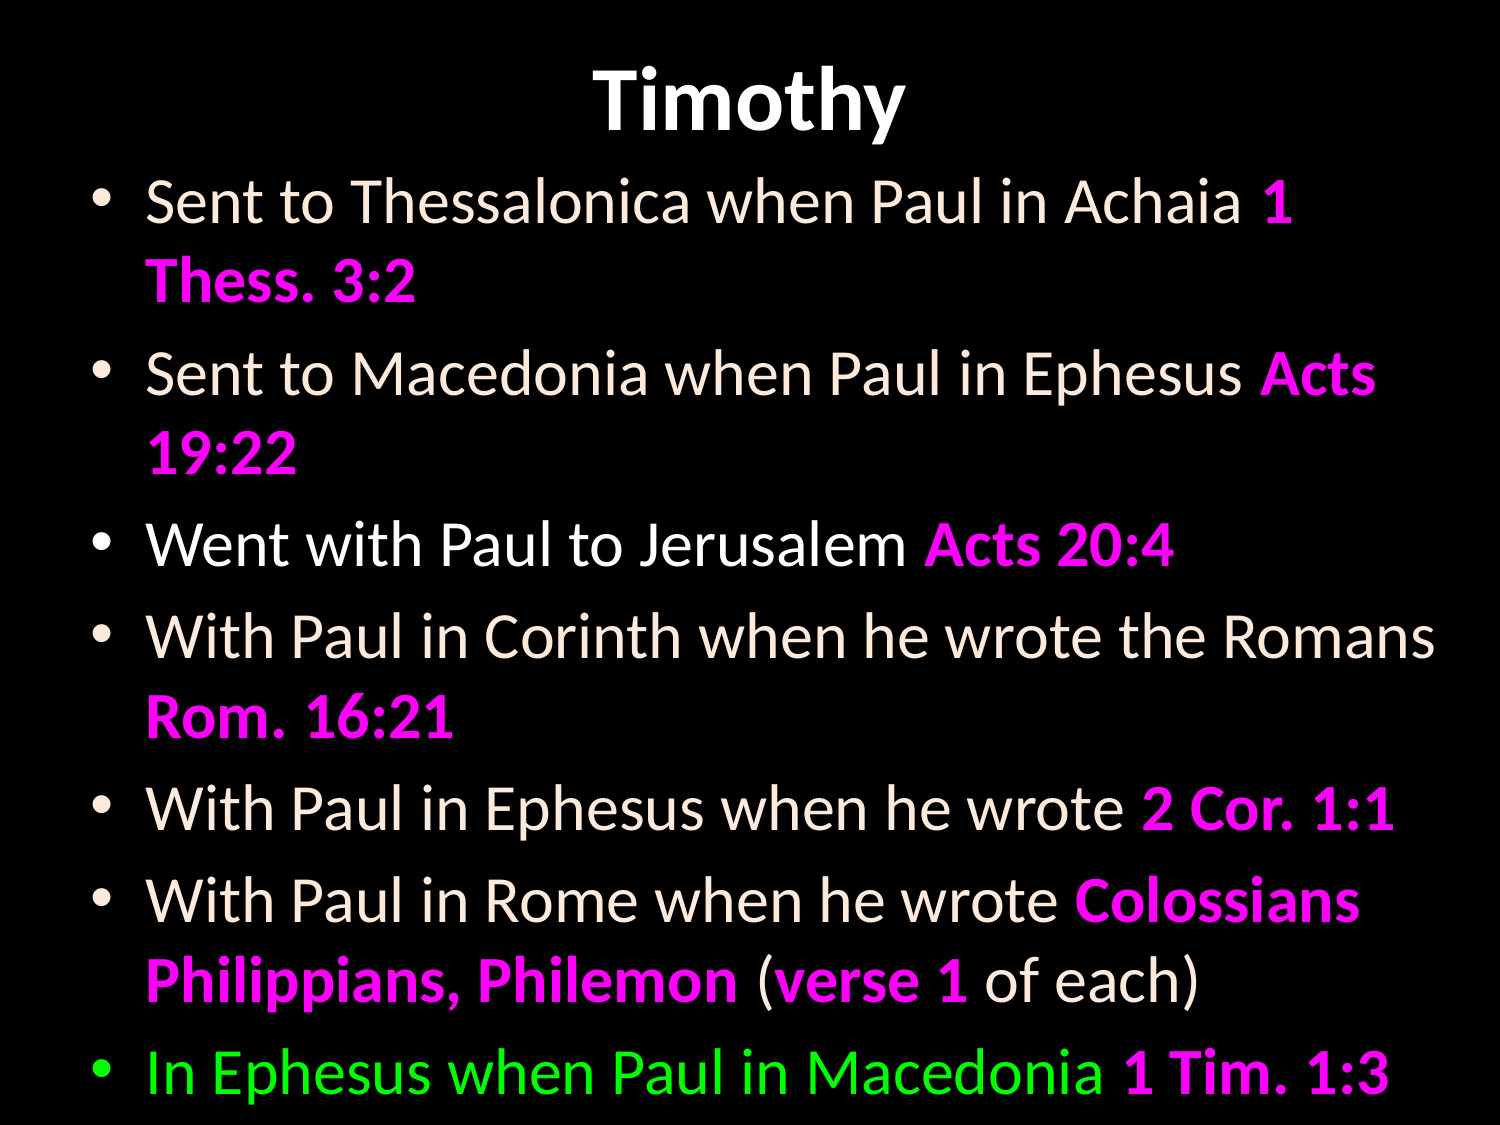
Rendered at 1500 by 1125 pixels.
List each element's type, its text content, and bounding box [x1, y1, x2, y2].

title Timothy [75, 0, 1425, 149]
list Sent to Thessalonica when Paul in Achaia 1 Thess. 3:2 Sent to Macedonia when Paul in Ephesus Acts 19:22 Went with Paul to Jerusalem Acts 20:4 With Paul in Corinth when he wrote the Romans Rom. 16:21 With Paul in Ephesus when he wrote 2 Cor. 1:1 With Paul in Rome when he wrote Colossians Philippians, Philemon (verse 1 of each) In Ephesus when Paul in Macedonia 1 Tim. 1:3 [75, 149, 1463, 1125]
